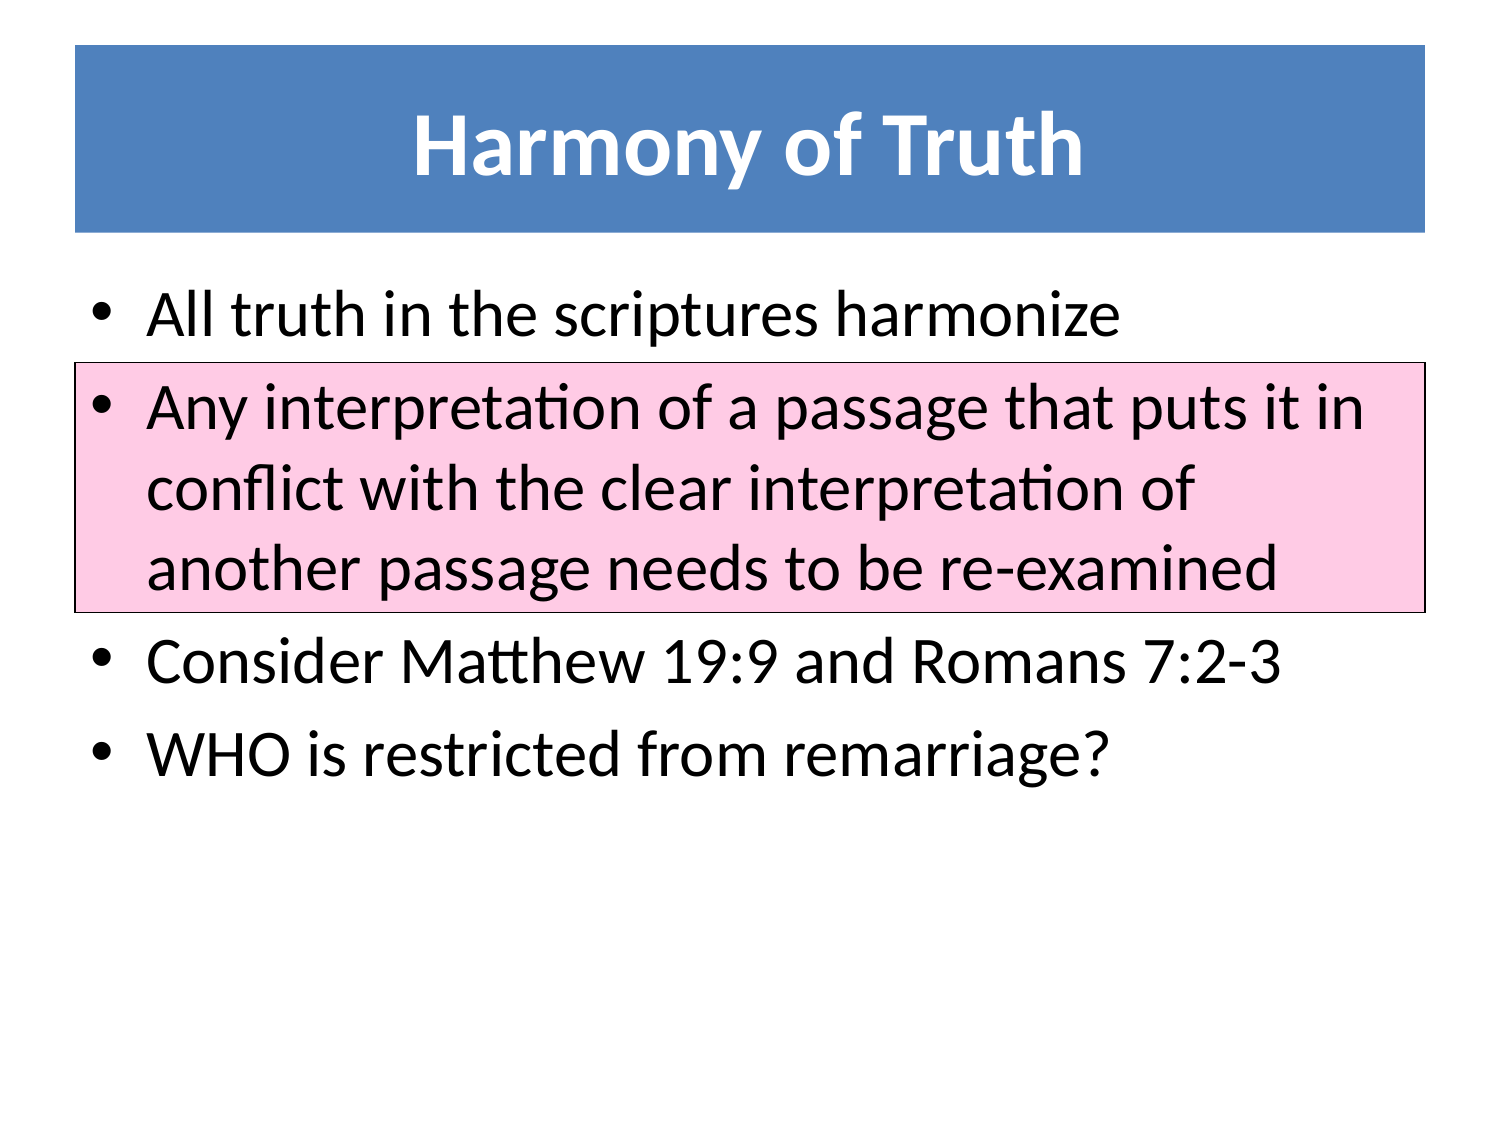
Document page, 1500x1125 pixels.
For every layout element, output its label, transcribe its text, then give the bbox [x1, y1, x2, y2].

title Harmony of Truth [75, 45, 1425, 233]
list All truth in the scriptures harmonize Any interpretation of a passage that puts it in conflict with the clear interpretation of another passage needs to be re-examined Consider Matthew 19:9 and Romans 7:2-3 WHO is restricted from remarriage? [75, 262, 1425, 1005]
